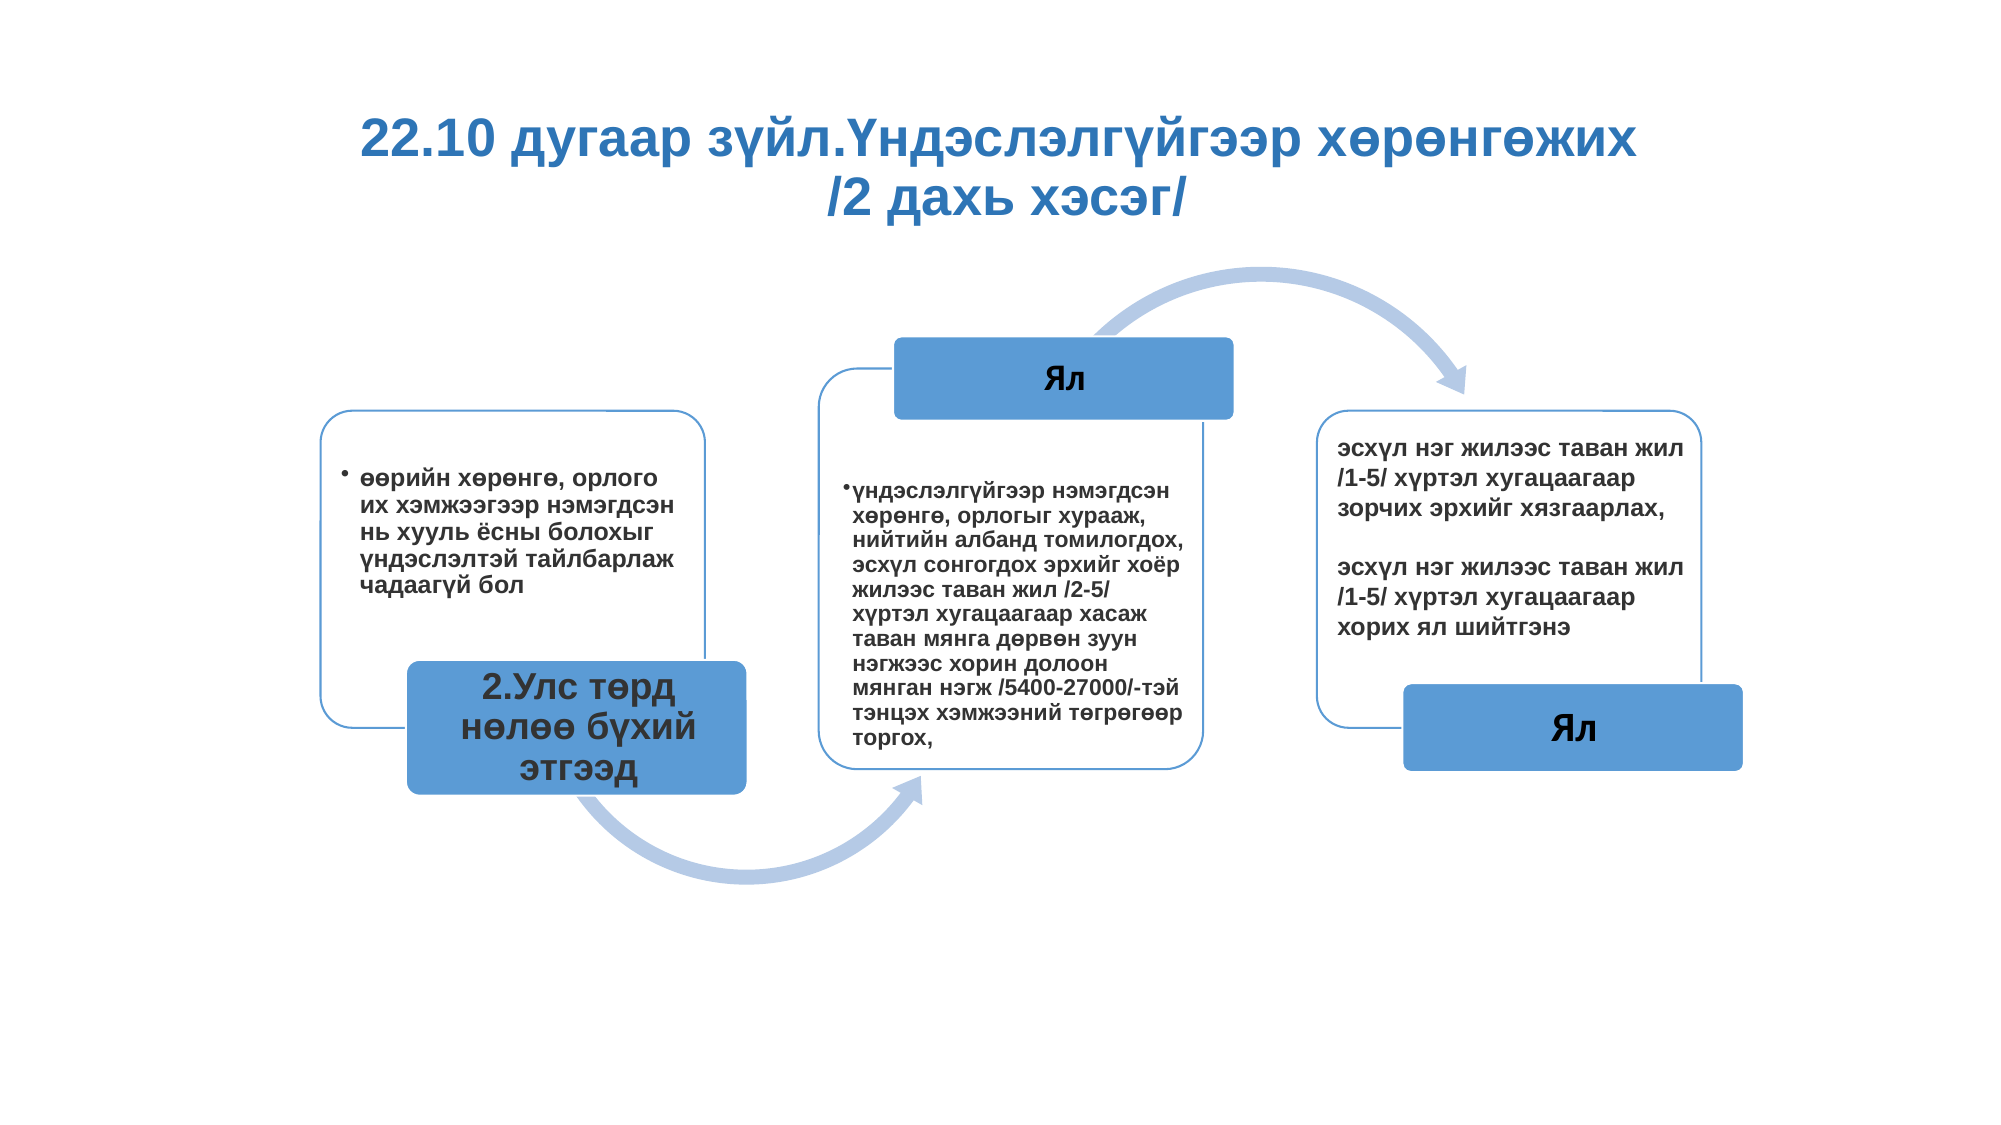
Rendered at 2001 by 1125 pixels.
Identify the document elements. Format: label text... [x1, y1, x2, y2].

title 22.10 дугаар зүйл.Үндэслэлгүйгээр хөрөнгөжих /2 дахь хэсэг/ [137, 59, 1863, 278]
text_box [320, 245, 1744, 894]
